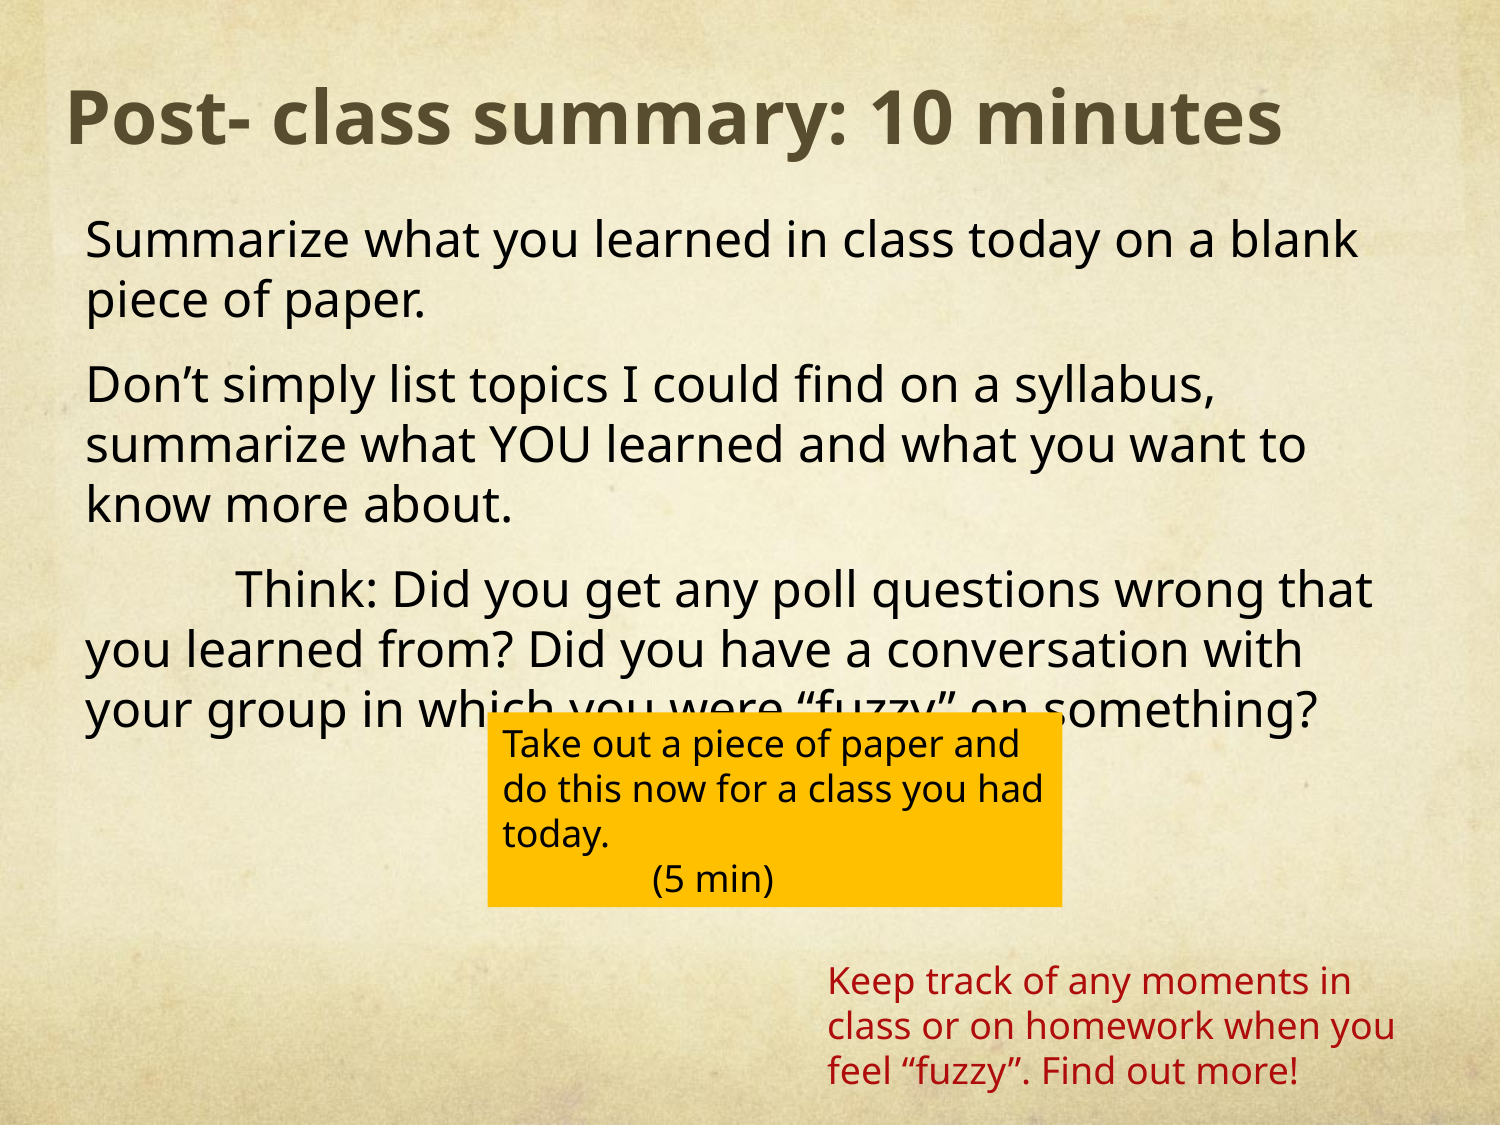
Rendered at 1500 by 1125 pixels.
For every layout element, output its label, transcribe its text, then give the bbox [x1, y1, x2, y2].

text_box Summarize what you learned in class today on a blank piece of paper. Don’t simply list topics I could find on a syllabus, summarize what YOU learned and what you want to know more about. Think: Did you get any poll questions wrong that you learned from? Did you have a conversation with your group in which you were “fuzzy” on something? [71, 199, 1397, 745]
text_box Keep track of any moments in class or on homework when you feel “fuzzy”. Find out more! [812, 949, 1424, 1100]
picture [0, 0, 1500, 1125]
text_box Take out a piece of paper and do this now for a class you had today. (5 min) [487, 712, 1063, 908]
text_box Post- class summary: 10 minutes [49, 42, 1475, 188]
